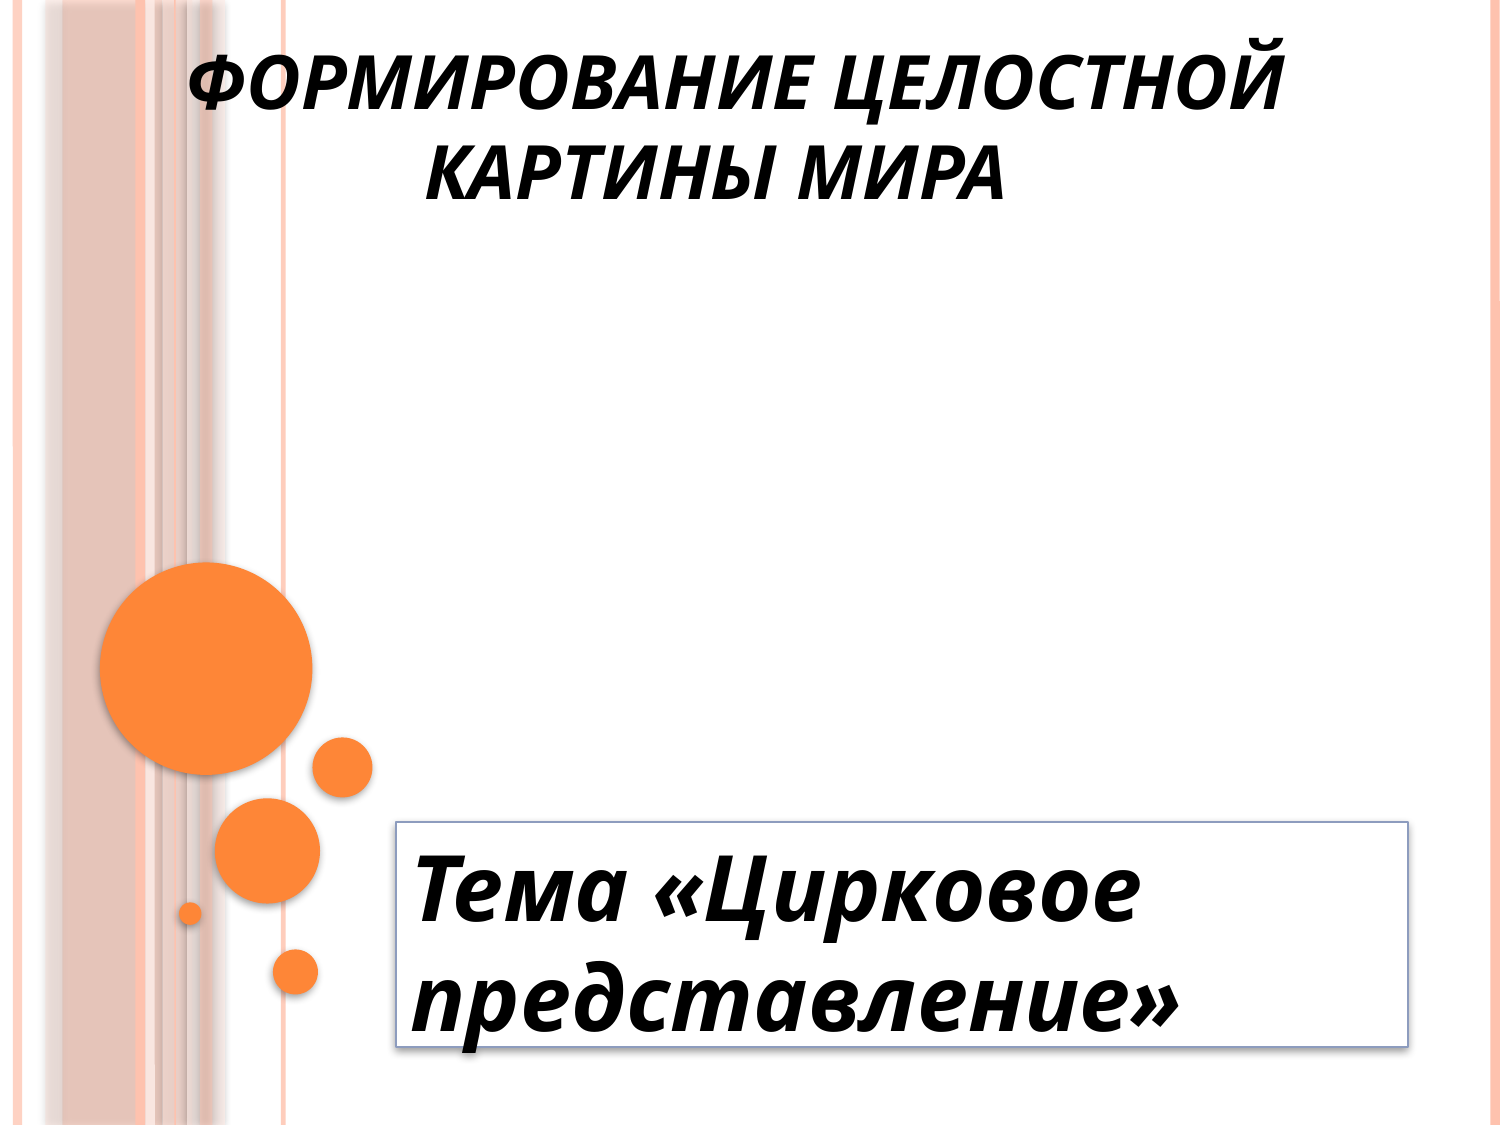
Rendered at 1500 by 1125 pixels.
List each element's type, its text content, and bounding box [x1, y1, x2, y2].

subtitle Тема «Цирковое представление» [395, 821, 1409, 1048]
title Формирование целостной картины мира [88, 137, 1364, 402]
